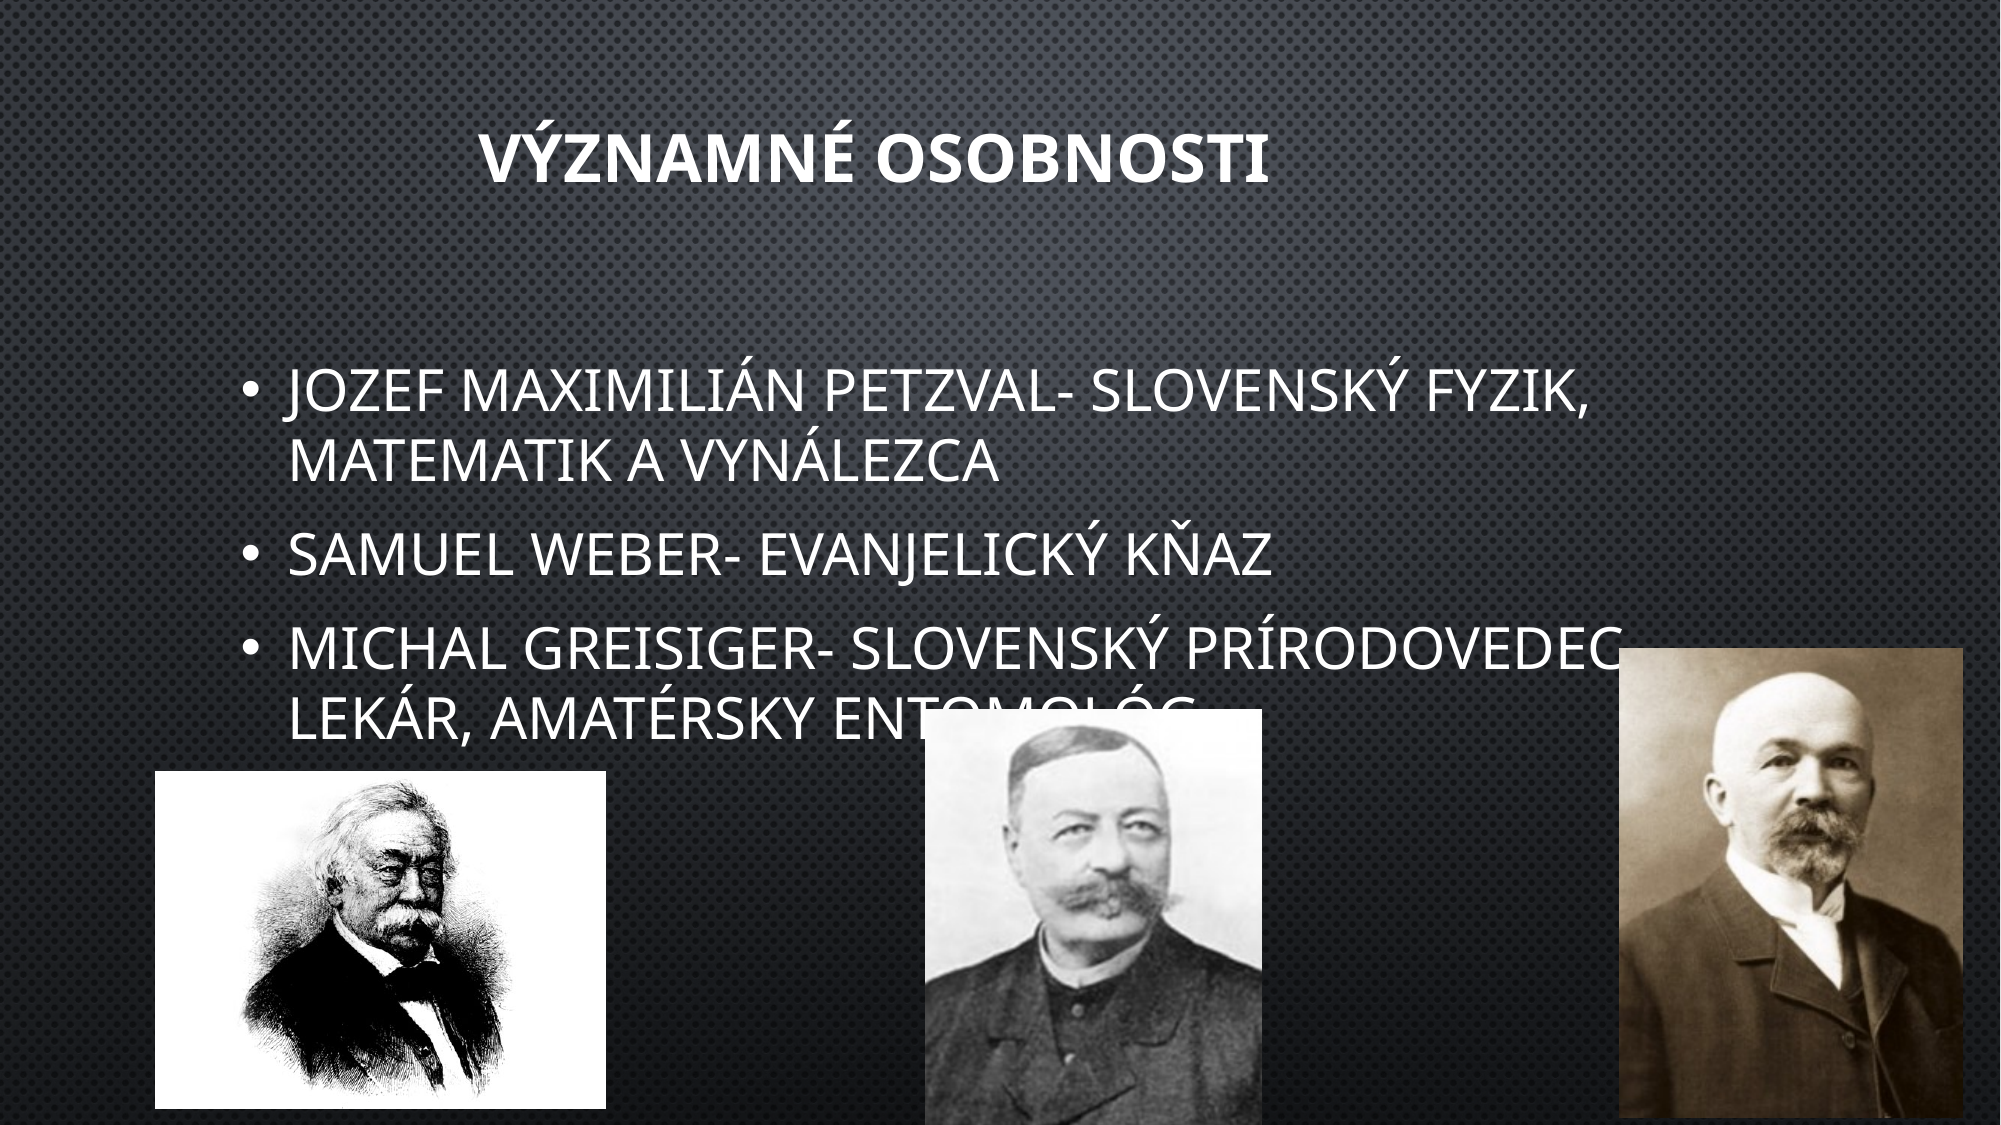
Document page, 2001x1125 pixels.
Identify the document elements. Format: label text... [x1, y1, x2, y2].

title Významné osobnosti [187, 0, 1813, 313]
picture [925, 709, 1262, 1125]
picture [1618, 648, 1964, 1118]
picture [155, 771, 606, 1110]
list Jozef Maximilián Petzval- slovenský fyzik, matematik a vynálezca Samuel Weber- evanjelický kňaz Michal Greisiger- slovenský prírodovedec, lekár, amatérsky entomológ [225, 311, 1851, 794]
